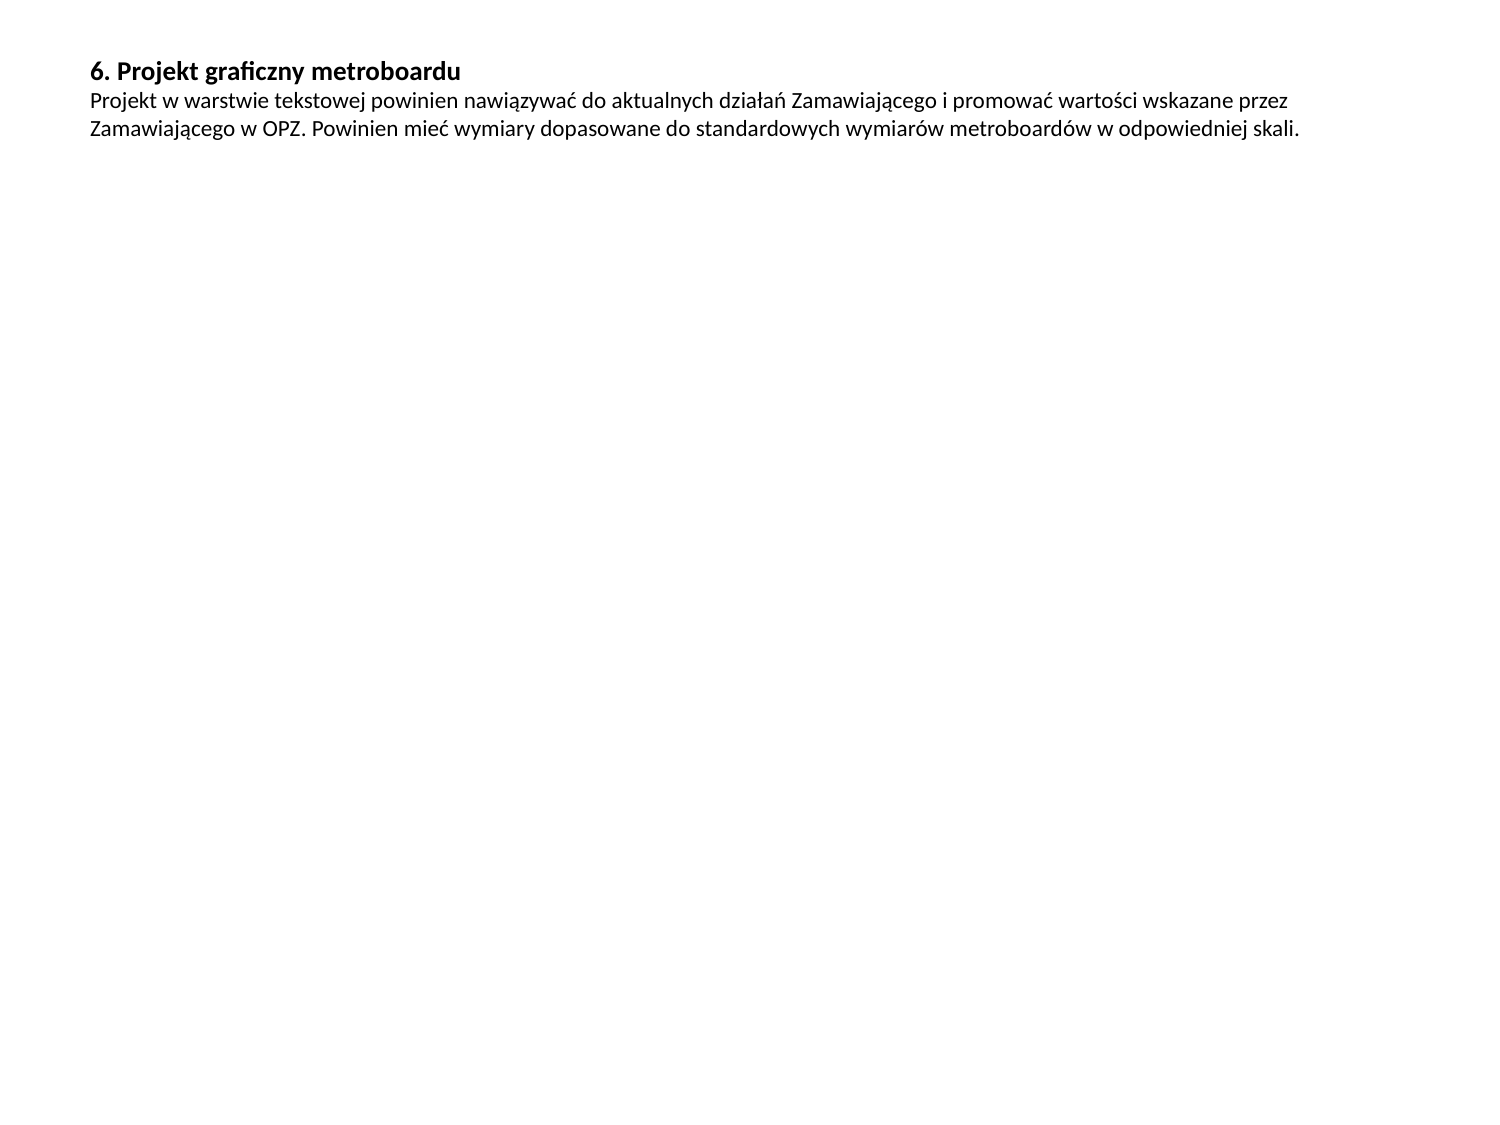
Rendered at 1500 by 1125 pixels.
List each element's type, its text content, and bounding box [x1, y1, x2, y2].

title 6. Projekt graficzny metroboardu Projekt w warstwie tekstowej powinien nawiązywać do aktualnych działań Zamawiającego i promować wartości wskazane przez Zamawiającego w OPZ. Powinien mieć wymiary dopasowane do standardowych wymiarów metroboardów w odpowiedniej skali. [75, 45, 1425, 233]
